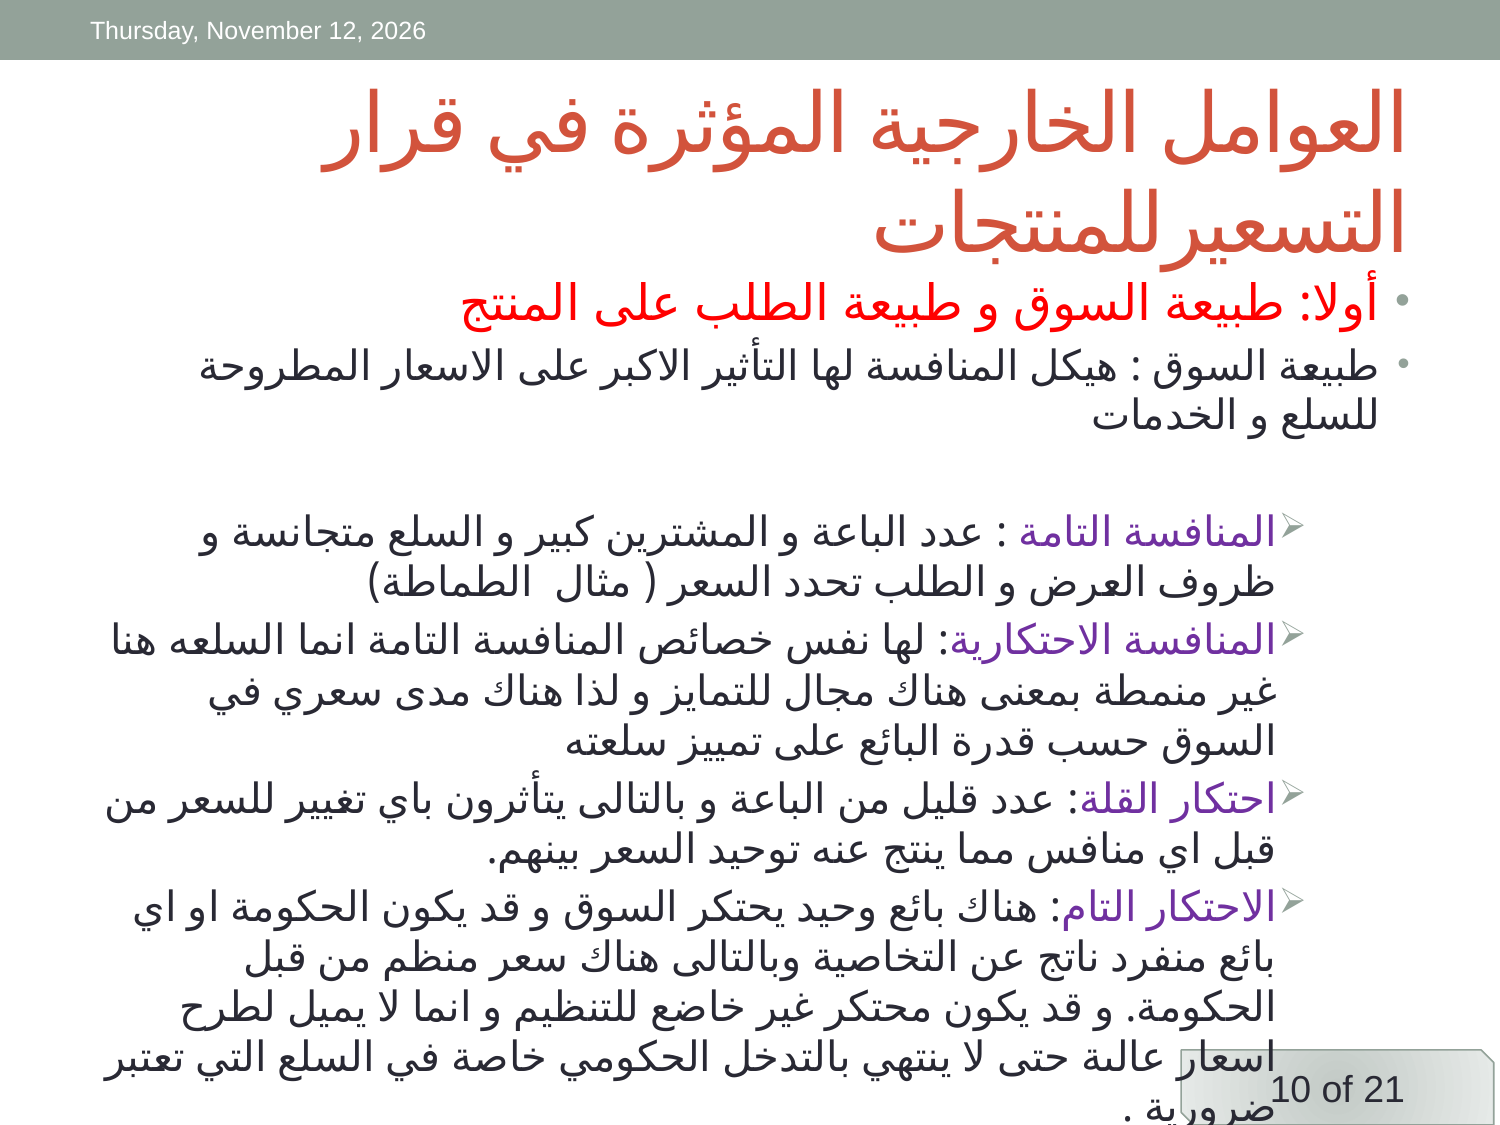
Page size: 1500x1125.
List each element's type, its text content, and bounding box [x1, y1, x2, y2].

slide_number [75, 3, 550, 57]
title العوامل الخارجية المؤثرة في قرار التسعيرللمنتجات [75, 87, 1425, 250]
list أولا: طبيعة السوق و طبيعة الطلب على المنتج طبيعة السوق : هيكل المنافسة لها التأثير الاكبر على الاسعار المطروحة للسلع و الخدمات المنافسة التامة : عدد الباعة و المشترين كبير و السلع متجانسة و ظروف العرض و الطلب تحدد السعر ( مثال الطماطة) المنافسة الاحتكارية: لها نفس خصائص المنافسة التامة انما السلعه هنا غير منمطة بمعنى هناك مجال للتمايز و لذا هناك مدى سعري في السوق حسب قدرة البائع على تمييز سلعته احتكار القلة: عدد قليل من الباعة و بالتالى يتأثرون باي تغيير للسعر من قبل اي منافس مما ينتج عنه توحيد السعر بينهم. الاحتكار التام: هناك بائع وحيد يحتكر السوق و قد يكون الحكومة او اي بائع منفرد ناتج عن التخاصية وبالتالى هناك سعر منظم من قبل الحكومة. و قد يكون محتكر غير خاضع للتنظيم و انما لا يميل لطرح اسعار عالىة حتى لا ينتهي بالتدخل الحكومي خاصة في السلع التي تعتبر ضرورية . [75, 262, 1425, 1063]
